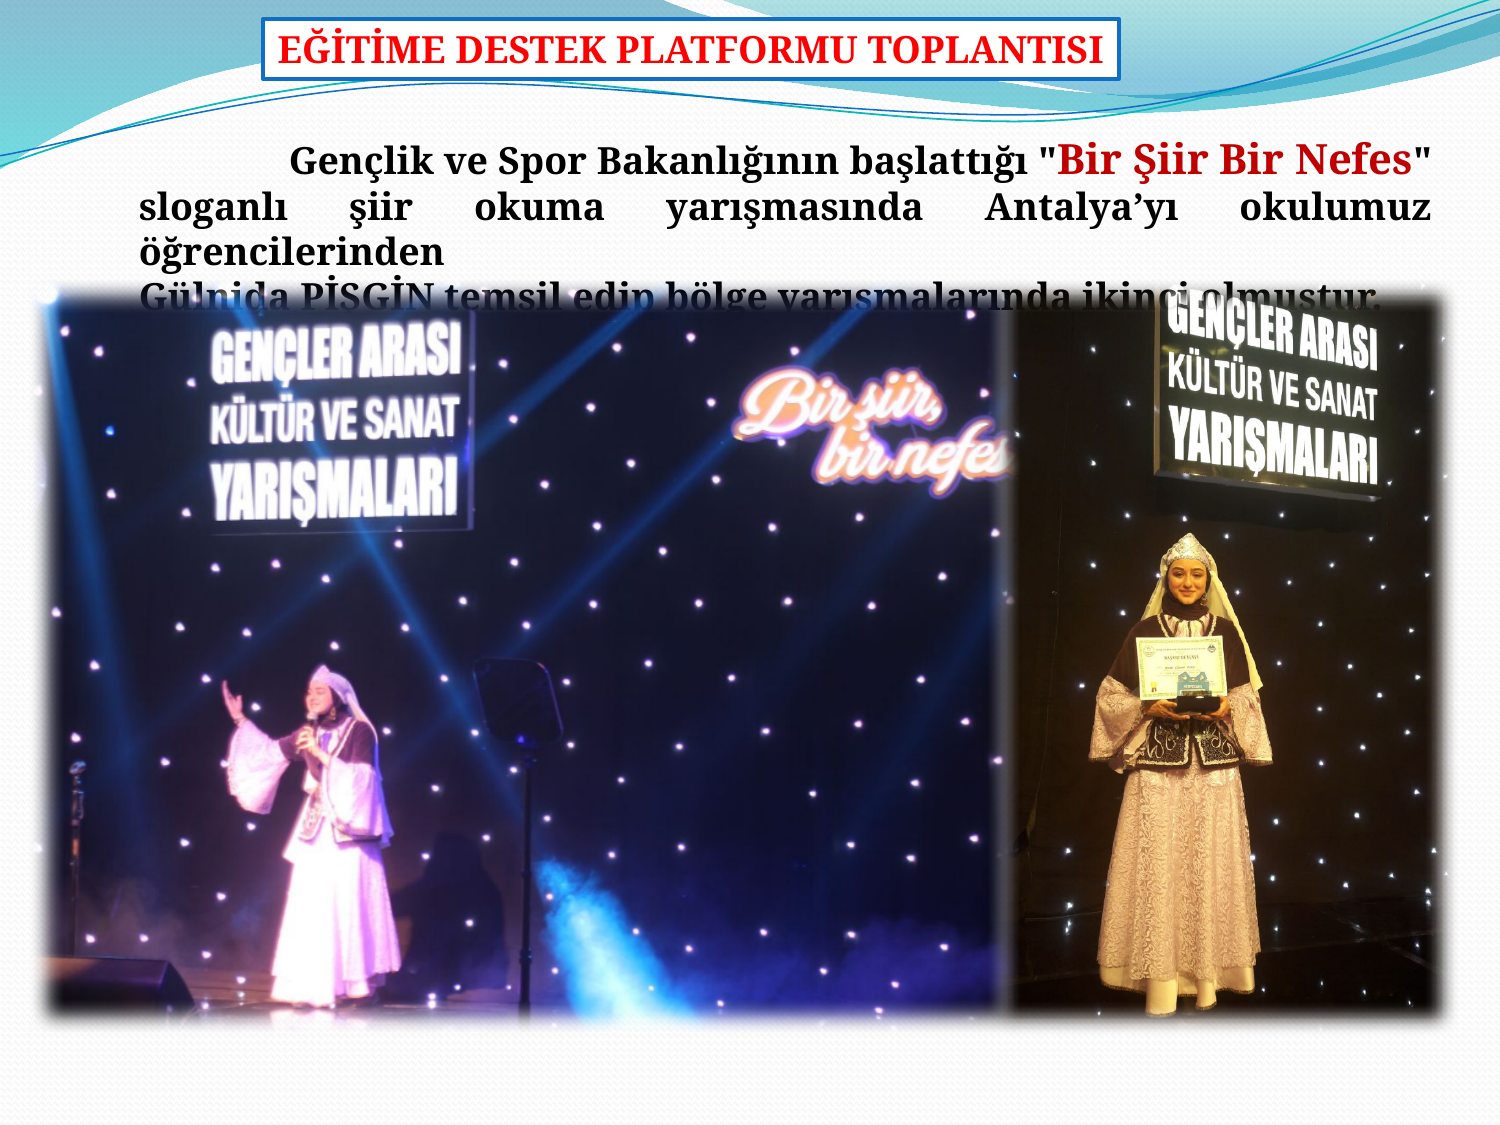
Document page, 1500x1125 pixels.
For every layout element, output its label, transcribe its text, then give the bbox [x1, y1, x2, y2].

picture [29, 278, 1460, 1036]
text_box Gençlik ve Spor Bakanlığının başlattığı "Bir Şiir Bir Nefes" sloganlı şiir okuma yarışmasında Antalya’yı okulumuz öğrencilerinden Gülnida PİŞGİN temsil edip bölge yarışmalarında ikinci olmuştur. [123, 125, 1447, 278]
text_box EĞİTİME DESTEK PLATFORMU TOPLANTISI [261, 17, 1121, 81]
